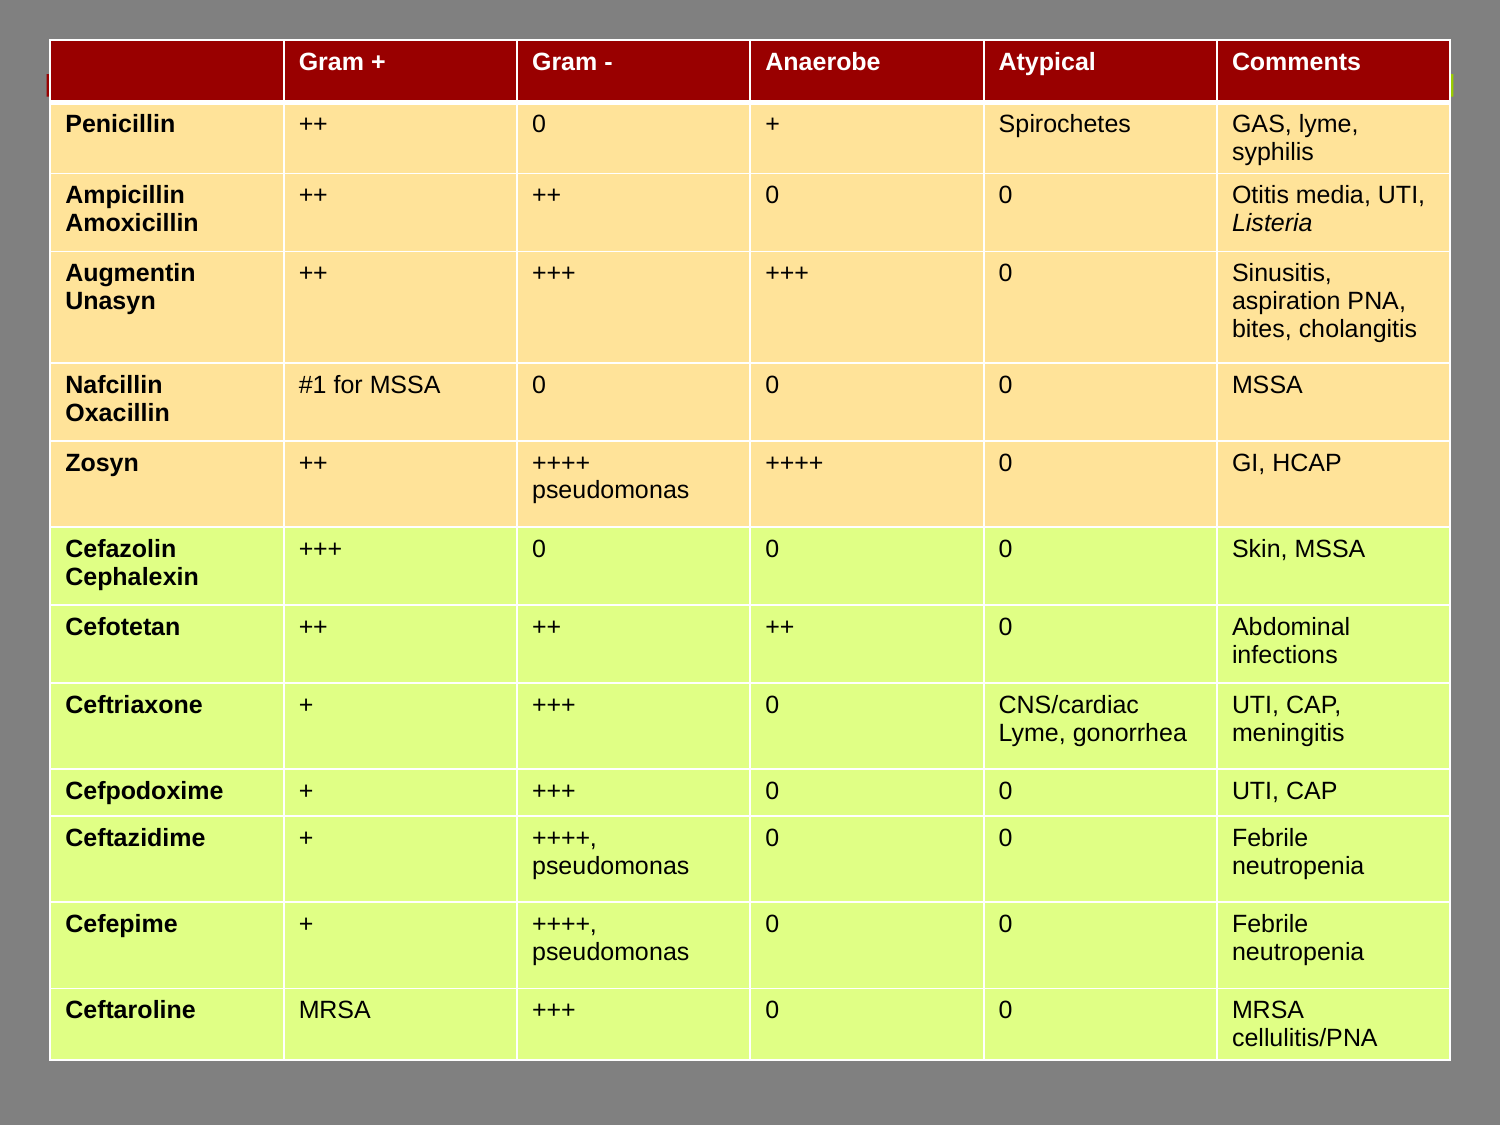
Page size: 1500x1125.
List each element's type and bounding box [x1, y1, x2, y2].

table_cell [518, 528, 749, 604]
table_cell [285, 817, 516, 901]
table_cell [985, 442, 1216, 526]
table_header [1218, 41, 1449, 100]
table_cell [51, 364, 283, 440]
table_cell [285, 903, 516, 988]
table_cell [285, 252, 516, 362]
table_cell [985, 817, 1216, 901]
table_header [751, 41, 983, 100]
table_cell [285, 442, 516, 526]
table_cell [285, 606, 516, 682]
table_cell [285, 174, 516, 251]
table_cell [985, 903, 1216, 988]
table_cell [985, 105, 1216, 173]
table_cell [1218, 364, 1449, 440]
table_cell [285, 770, 516, 815]
table_cell [751, 903, 983, 988]
table_cell [51, 174, 283, 251]
table_cell [1218, 606, 1449, 682]
table_cell [285, 989, 516, 1059]
table_cell [51, 252, 283, 362]
table_cell [51, 105, 283, 173]
table_cell [51, 770, 283, 815]
table_cell [751, 606, 983, 682]
table_cell [1218, 105, 1449, 173]
table_cell [751, 770, 983, 815]
table_cell [518, 105, 749, 173]
table_cell [985, 606, 1216, 682]
table_cell [985, 174, 1216, 251]
table_cell [285, 364, 516, 440]
table_cell [285, 684, 516, 768]
table_cell [518, 903, 749, 988]
table_cell [751, 989, 983, 1059]
table_cell [1218, 989, 1449, 1059]
table_cell [1218, 528, 1449, 604]
table_cell [518, 989, 749, 1059]
table_cell [1218, 442, 1449, 526]
table_cell [751, 105, 983, 173]
table_header [285, 41, 516, 100]
table_cell [985, 364, 1216, 440]
table_cell [518, 364, 749, 440]
table_cell [751, 684, 983, 768]
table_cell [985, 528, 1216, 604]
table_cell [1218, 817, 1449, 901]
table_cell [751, 442, 983, 526]
table_cell [285, 528, 516, 604]
table_cell [51, 684, 283, 768]
table_cell [751, 528, 983, 604]
table_cell [518, 684, 749, 768]
table_cell [1218, 770, 1449, 815]
table_cell [1218, 252, 1449, 362]
table_cell [51, 989, 283, 1059]
table_cell [1218, 903, 1449, 988]
table_header [985, 41, 1216, 100]
table_cell [285, 105, 516, 173]
table_cell [751, 252, 983, 362]
table_cell [751, 817, 983, 901]
table_cell [518, 817, 749, 901]
table_header [518, 41, 749, 100]
table_cell [751, 174, 983, 251]
table_cell [1218, 684, 1449, 768]
table_cell [985, 989, 1216, 1059]
table_cell [51, 442, 283, 526]
table_cell [985, 684, 1216, 768]
table_header [51, 41, 283, 100]
table_cell [518, 174, 749, 251]
table_cell [518, 770, 749, 815]
table_cell [1218, 174, 1449, 251]
table_cell [51, 606, 283, 682]
table_cell [985, 252, 1216, 362]
table_cell [51, 528, 283, 604]
table_cell [51, 817, 283, 901]
table_cell [985, 770, 1216, 815]
table_cell [518, 442, 749, 526]
table_cell [51, 903, 283, 988]
table_cell [518, 252, 749, 362]
table_cell [751, 364, 983, 440]
table_cell [518, 606, 749, 682]
